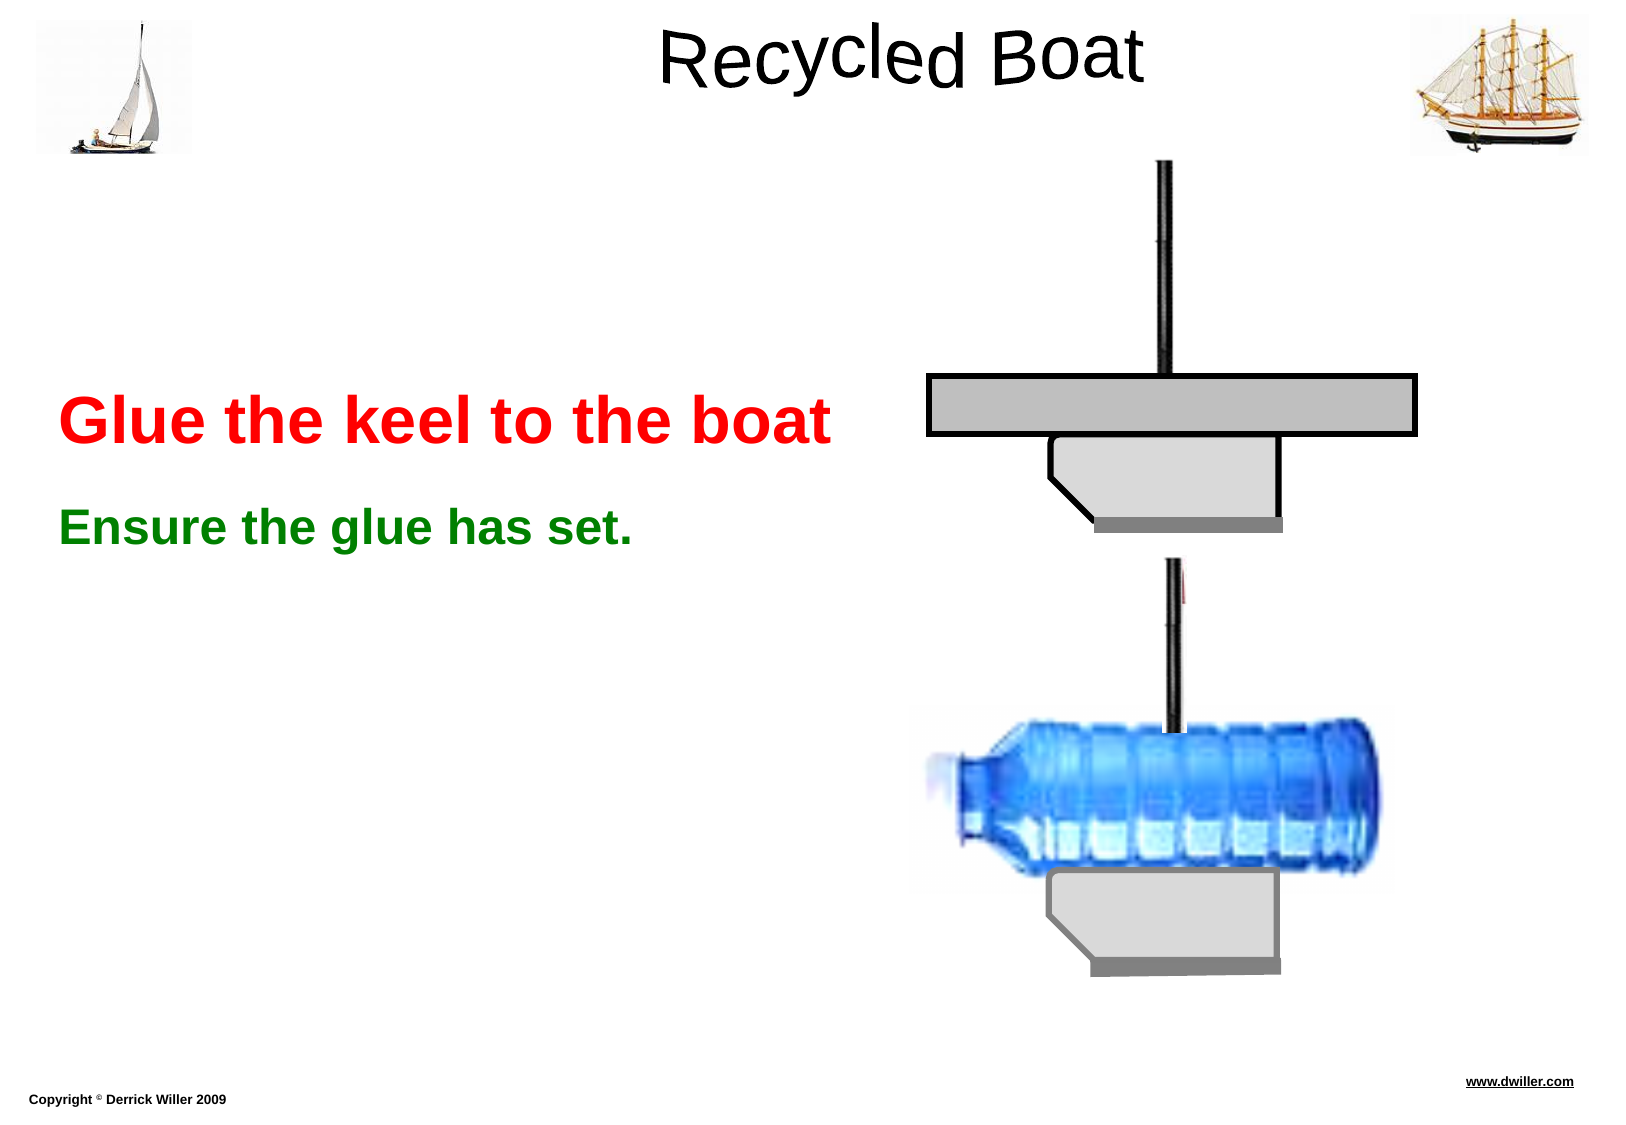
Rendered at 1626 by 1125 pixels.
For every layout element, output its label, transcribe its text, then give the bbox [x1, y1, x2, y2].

picture [911, 555, 1393, 1043]
picture [36, 20, 192, 154]
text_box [1114, 803, 1215, 1037]
text_box Glue the keel to the boat Ensure the glue has set. [43, 369, 1000, 612]
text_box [929, 155, 1415, 526]
